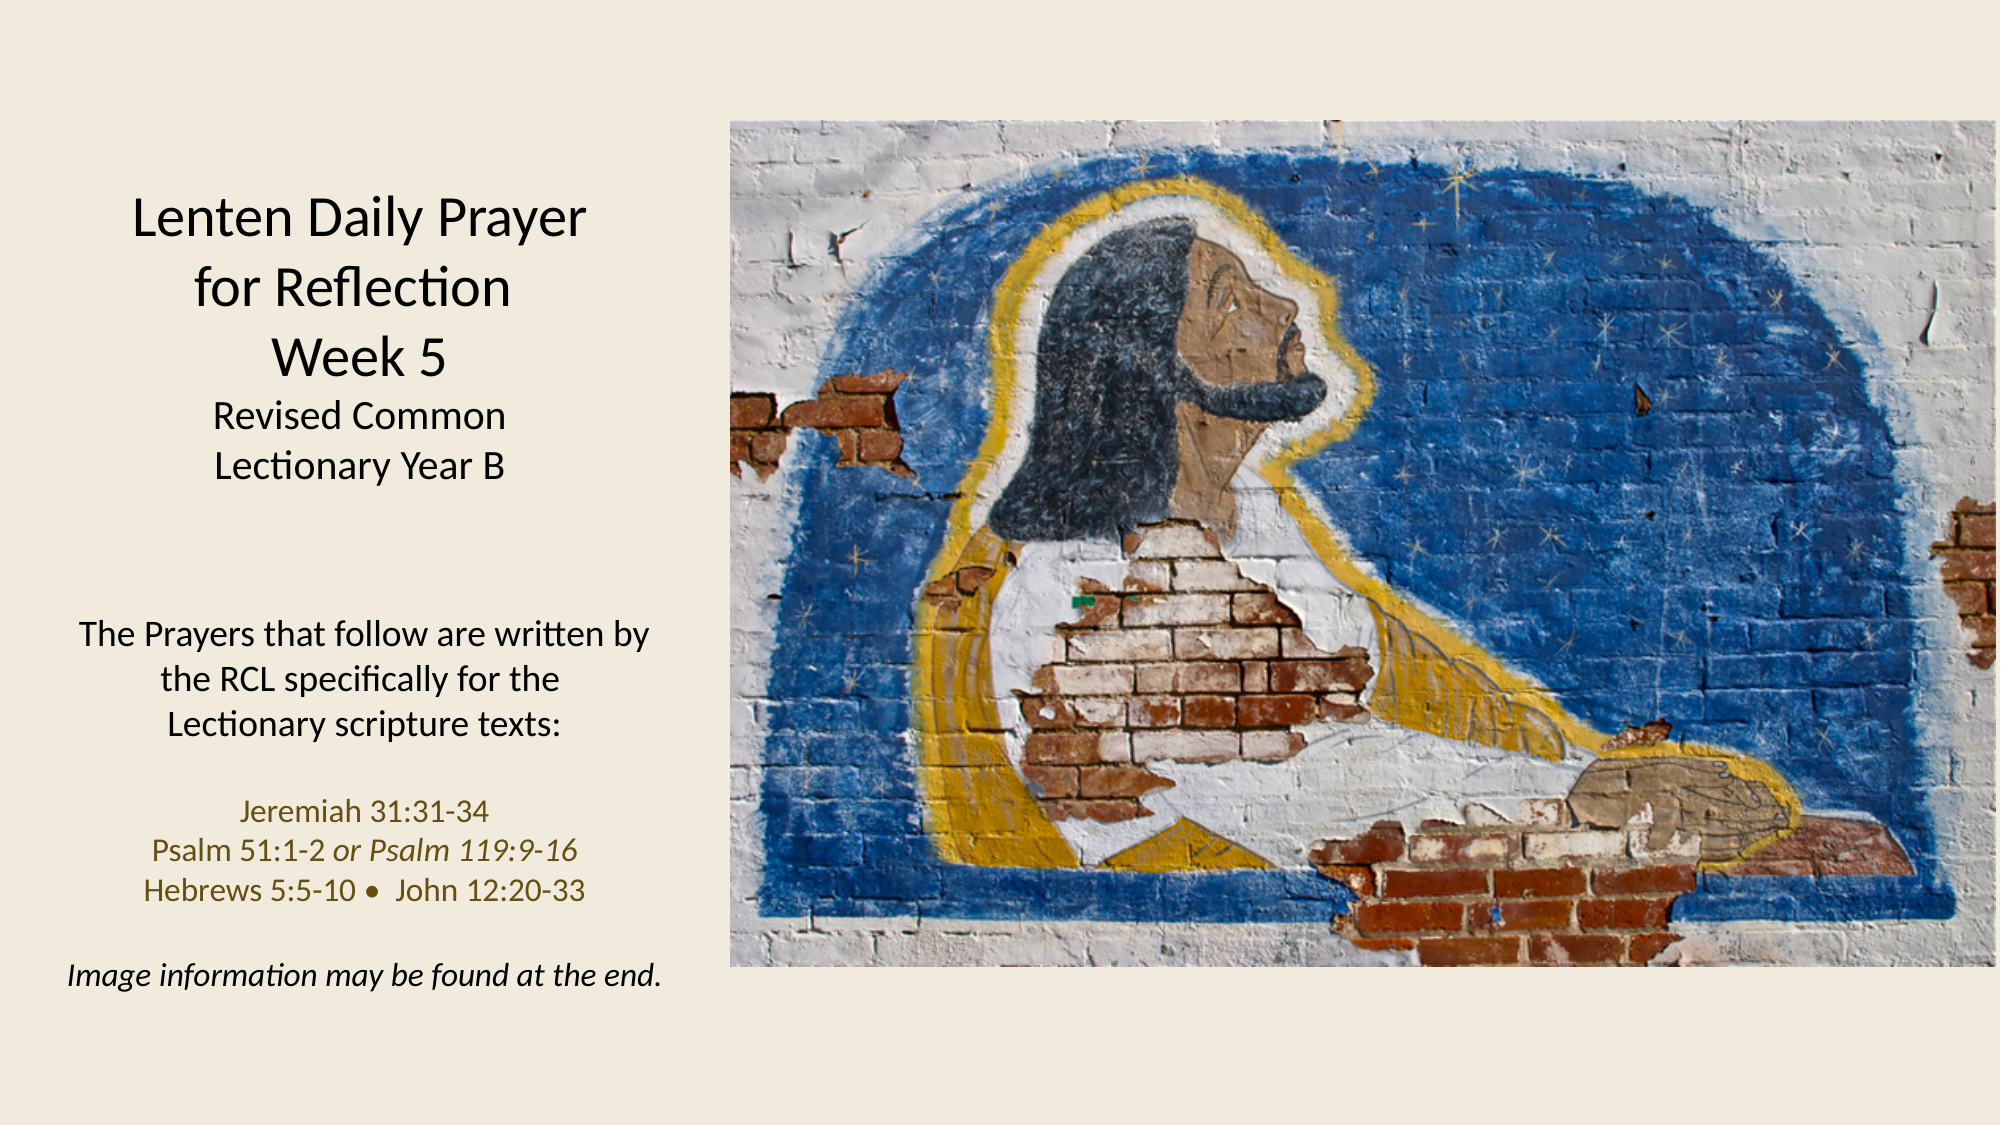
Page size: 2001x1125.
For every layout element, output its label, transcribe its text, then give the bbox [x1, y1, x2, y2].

text_box Lenten Daily Prayer for Reflection Week 5 Revised Common Lectionary Year B [109, 170, 611, 496]
text_box The Prayers that follow are written by the RCL specifically for the Lectionary scripture texts: Jeremiah 31:31-34 Psalm 51:1-2 or Psalm 119:9-16 Hebrews 5:5-10 • John 12:20-33 Image information may be found at the end. [47, 601, 683, 1001]
picture [730, 120, 1996, 967]
